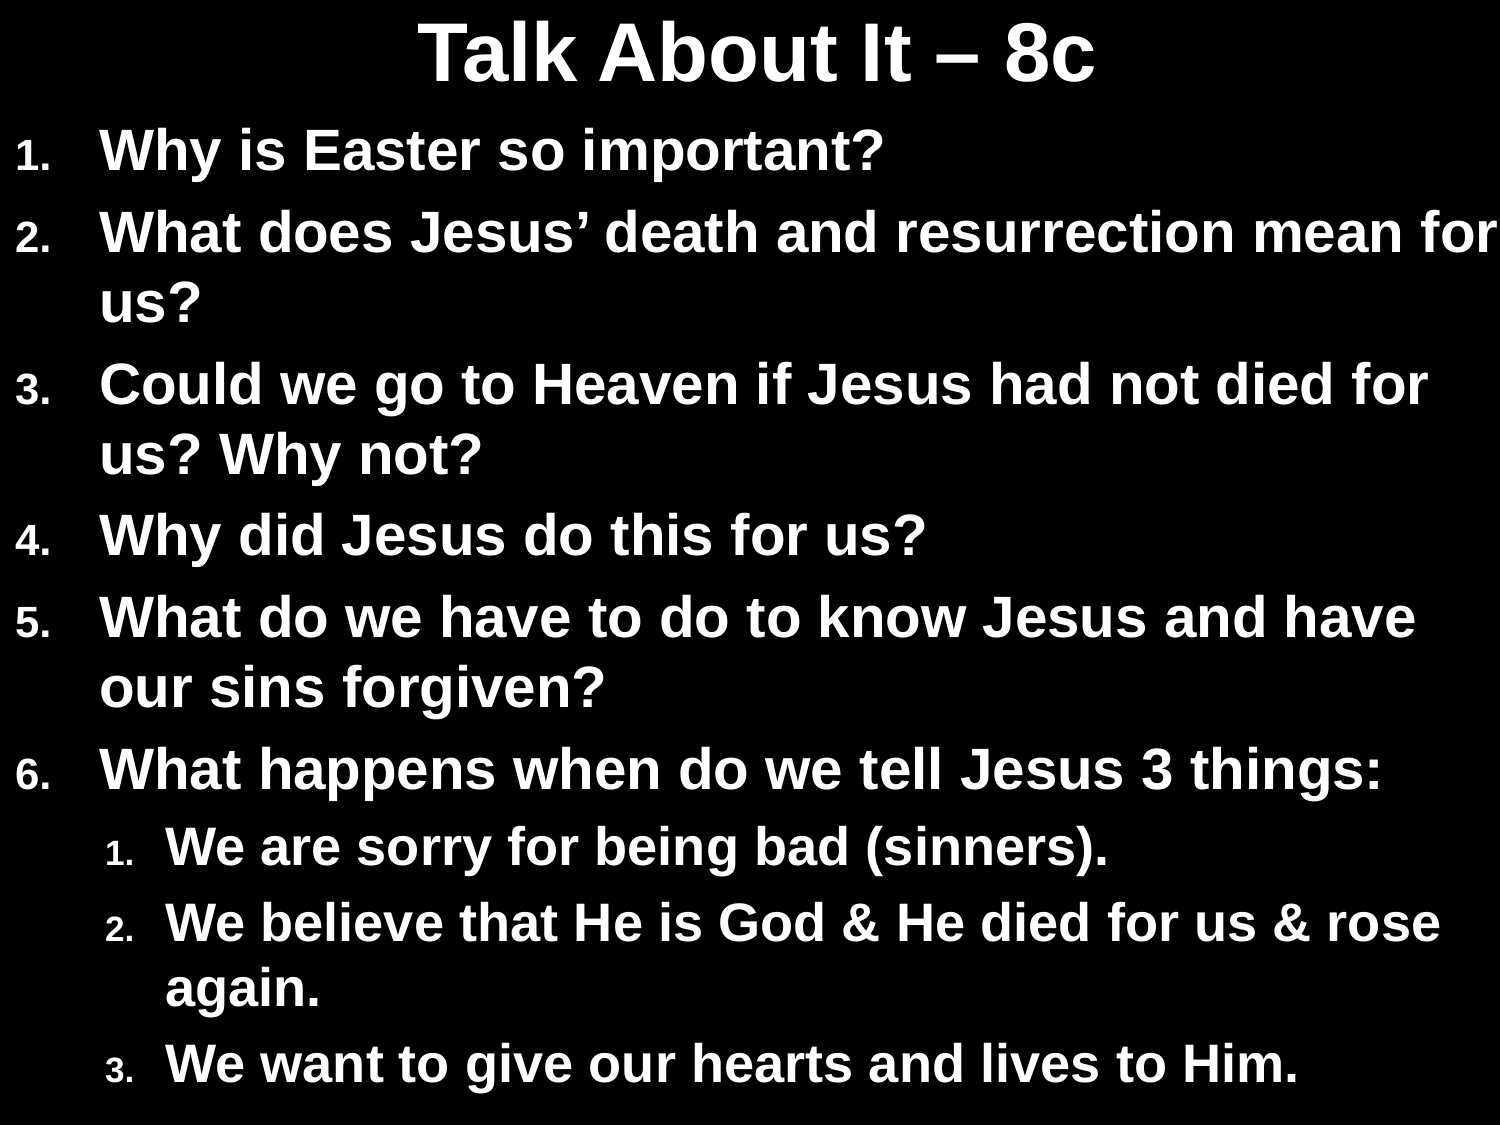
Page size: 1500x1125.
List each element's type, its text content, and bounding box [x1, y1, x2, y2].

title Talk About It – 8c [0, 0, 1500, 112]
list Why is Easter so important? What does Jesus’ death and resurrection mean for us? Could we go to Heaven if Jesus had not died for us? Why not? Why did Jesus do this for us? What do we have to do to know Jesus and have our sins forgiven? What happens when do we tell Jesus 3 things: We are sorry for being bad (sinners). We believe that He is God & He died for us & rose again. We want to give our hearts and lives to Him. ; [0, 112, 1500, 1125]
